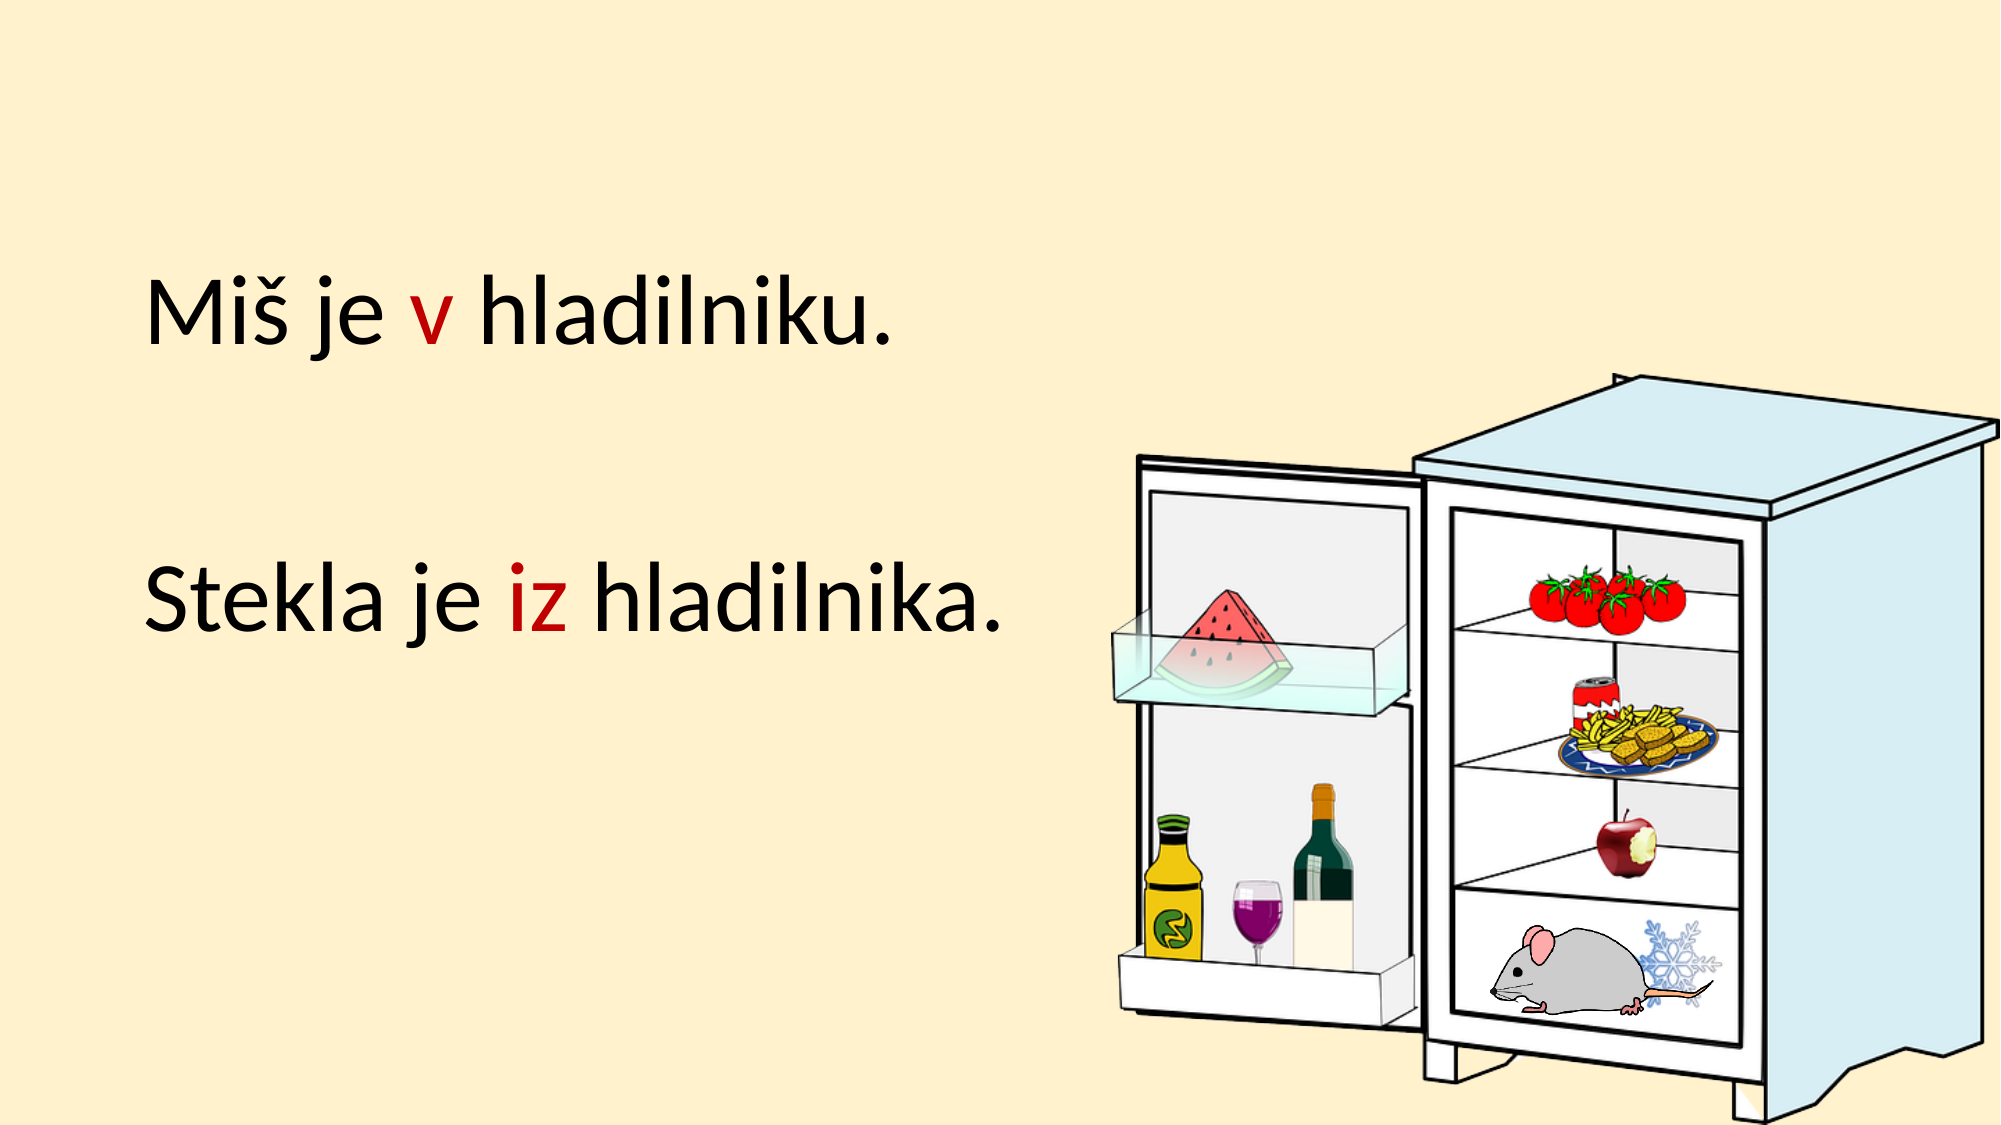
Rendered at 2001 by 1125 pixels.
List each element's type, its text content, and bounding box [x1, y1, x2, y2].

picture [1111, 373, 2000, 1125]
text_box Stekla je iz hladilnika. [128, 524, 1111, 659]
text_box Miš je v hladilniku. [128, 237, 1255, 373]
